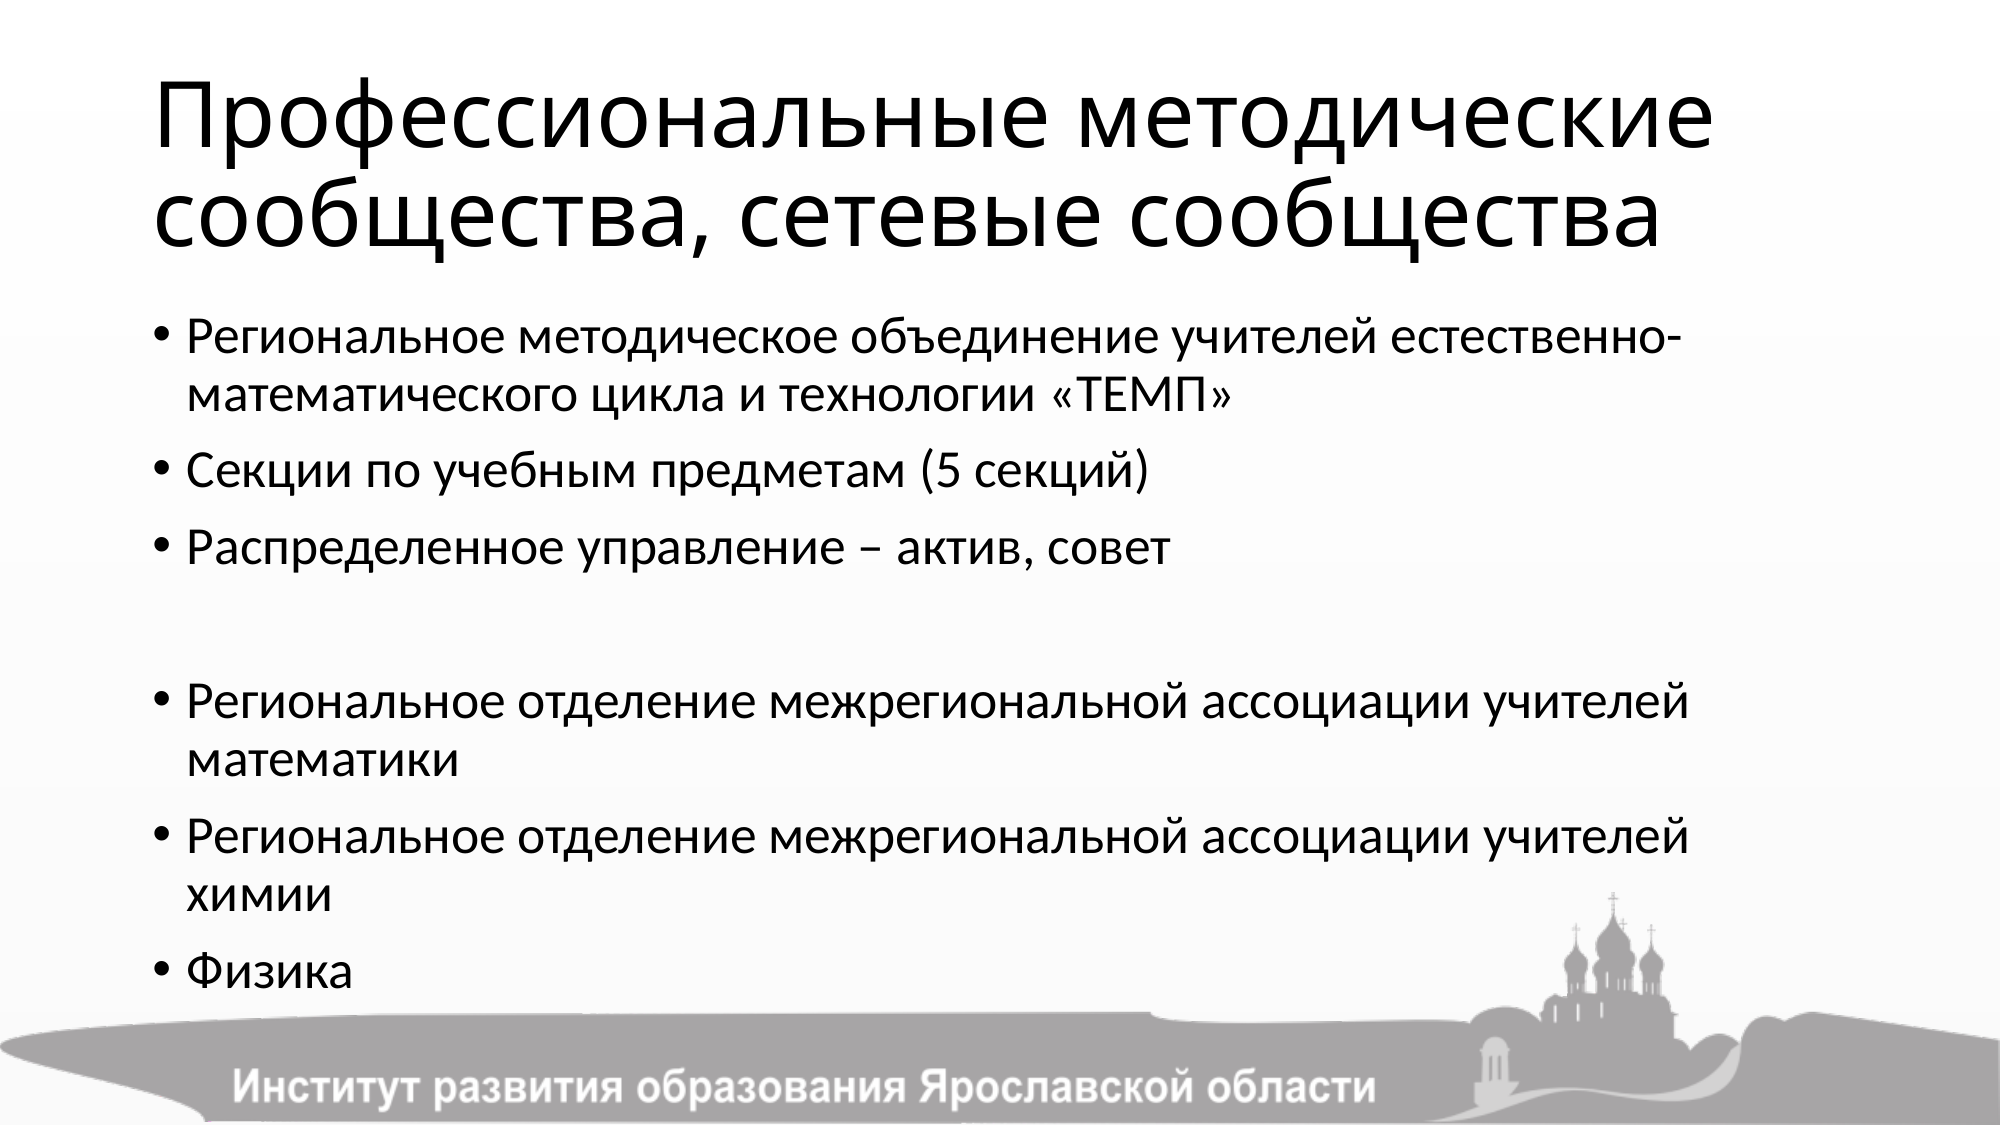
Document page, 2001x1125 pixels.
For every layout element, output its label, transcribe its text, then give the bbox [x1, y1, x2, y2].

list Региональное методическое объединение учителей естественно-математического цикла и технологии «ТЕМП» Секции по учебным предметам (5 секций) Распределенное управление – актив, совет Региональное отделение межрегиональной ассоциации учителей математики Региональное отделение межрегиональной ассоциации учителей химии Физика [137, 299, 1863, 892]
title Профессиональные методические сообщества, сетевые сообщества [137, 58, 1863, 276]
picture [0, 892, 2000, 1125]
